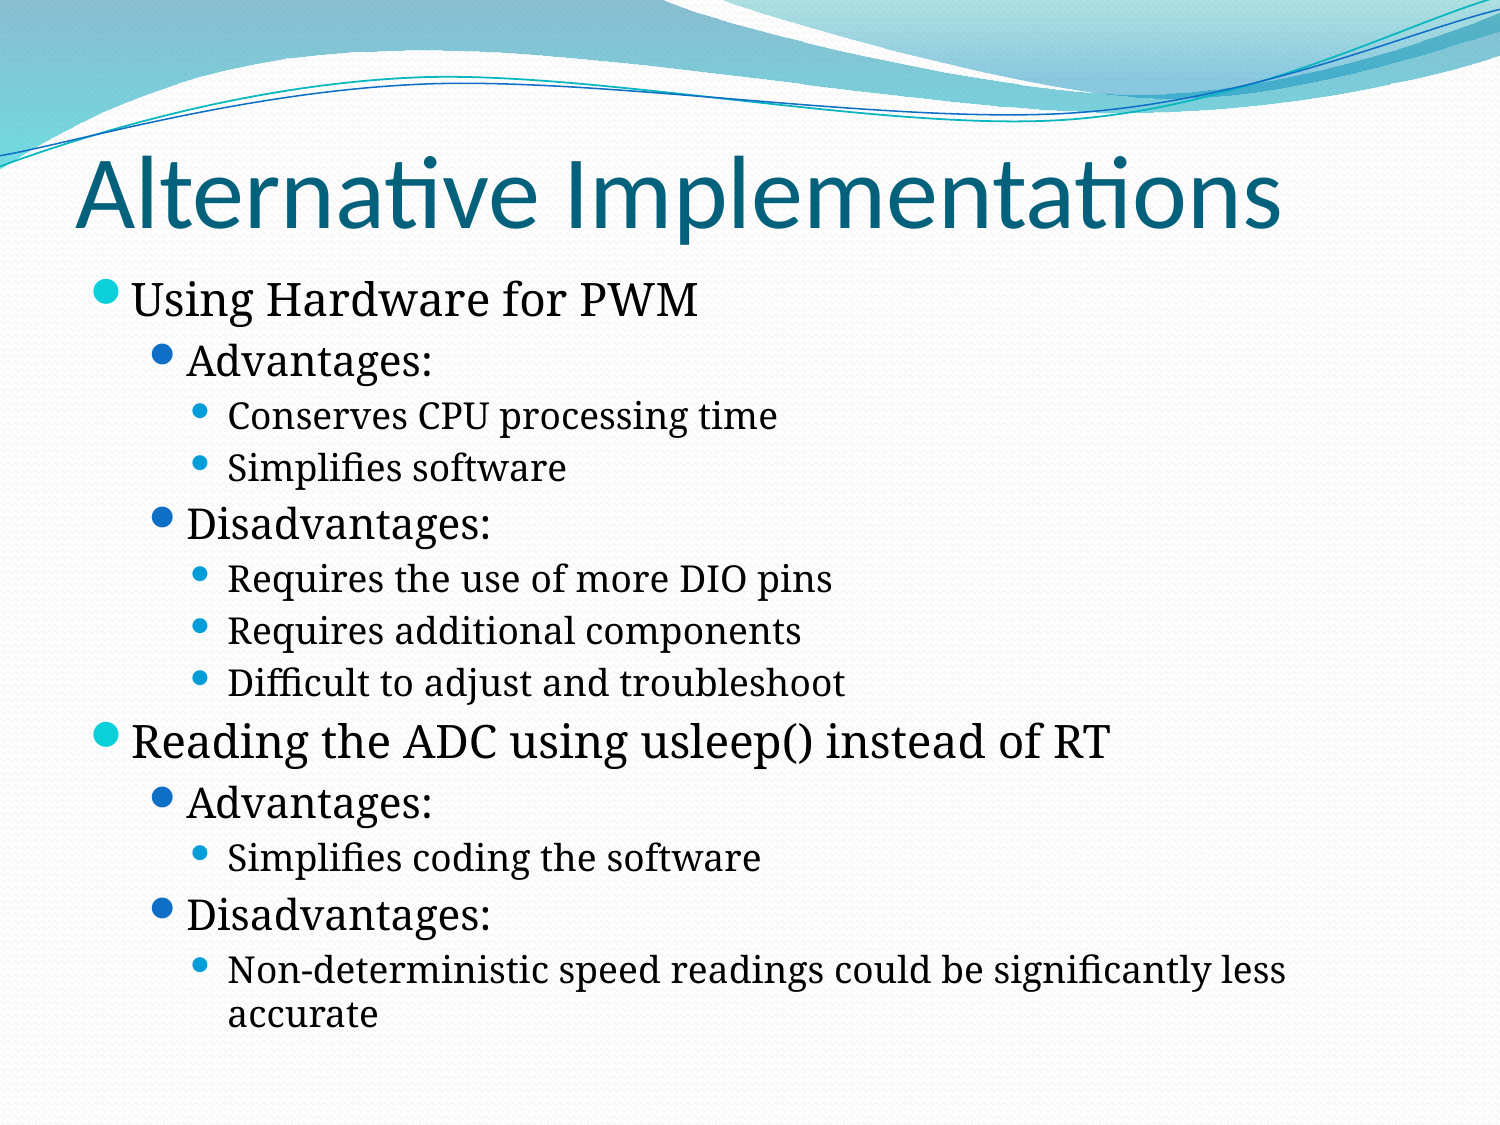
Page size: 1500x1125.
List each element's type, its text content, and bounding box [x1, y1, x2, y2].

title Alternative Implementations [75, 115, 1425, 250]
list Using Hardware for PWM Advantages: Conserves CPU processing time Simplifies software Disadvantages: Requires the use of more DIO pins Requires additional components Difficult to adjust and troubleshoot Reading the ADC using usleep() instead of RT Advantages: Simplifies coding the software Disadvantages: Non-deterministic speed readings could be significantly less accurate [75, 262, 1425, 1050]
